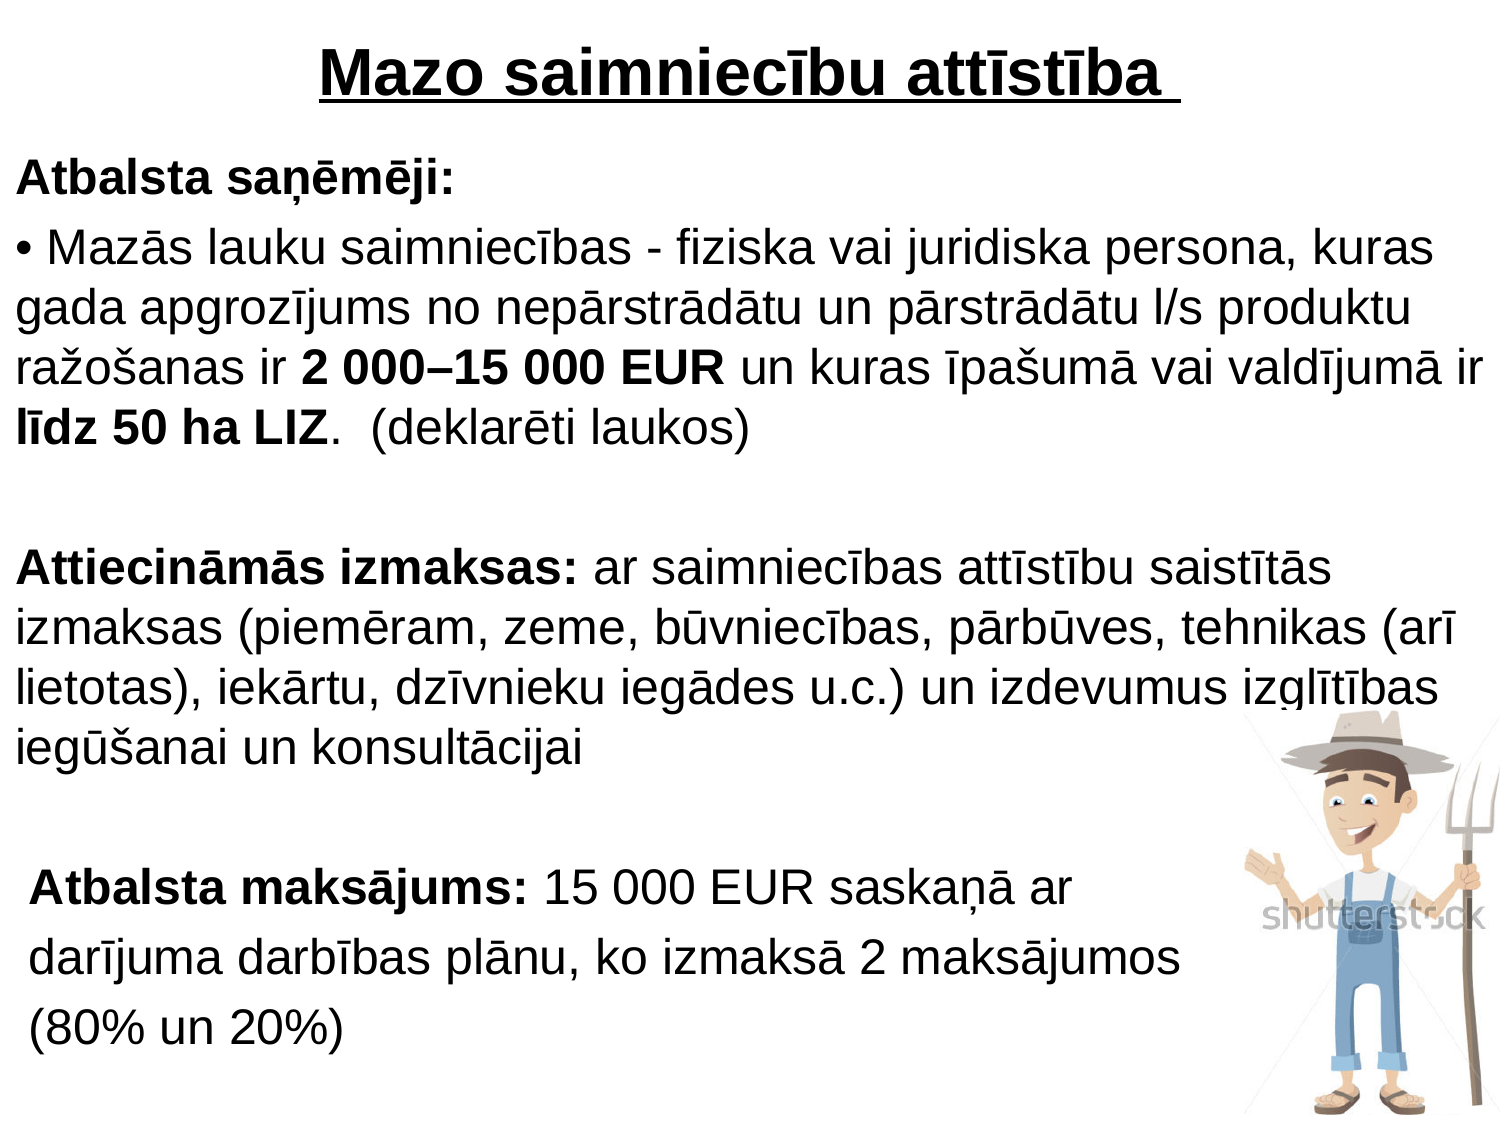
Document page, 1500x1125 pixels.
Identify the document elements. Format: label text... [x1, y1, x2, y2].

picture [1243, 709, 1500, 1115]
list Atbalsta saņēmēji: • Mazās lauku saimniecības - fiziska vai juridiska persona, kuras gada apgrozījums no nepārstrādātu un pārstrādātu l/s produktu ražošanas ir 2 000–15 000 EUR un kuras īpašumā vai valdījumā ir līdz 50 ha LIZ. (deklarēti laukos) Attiecināmās izmaksas: ar saimniecības attīstību saistītās izmaksas (piemēram, zeme, būvniecības, pārbūves, tehnikas (arī lietotas), iekārtu, dzīvnieku iegādes u.c.) un izdevumus izglītības iegūšanai un konsultācijai Atbalsta maksājums: 15 000 EUR saskaņā ar darījuma darbības plānu, ko izmaksā 2 maksājumos (80% un 20%) [0, 137, 1500, 1125]
title Mazo saimniecību attīstība [0, 0, 1500, 137]
